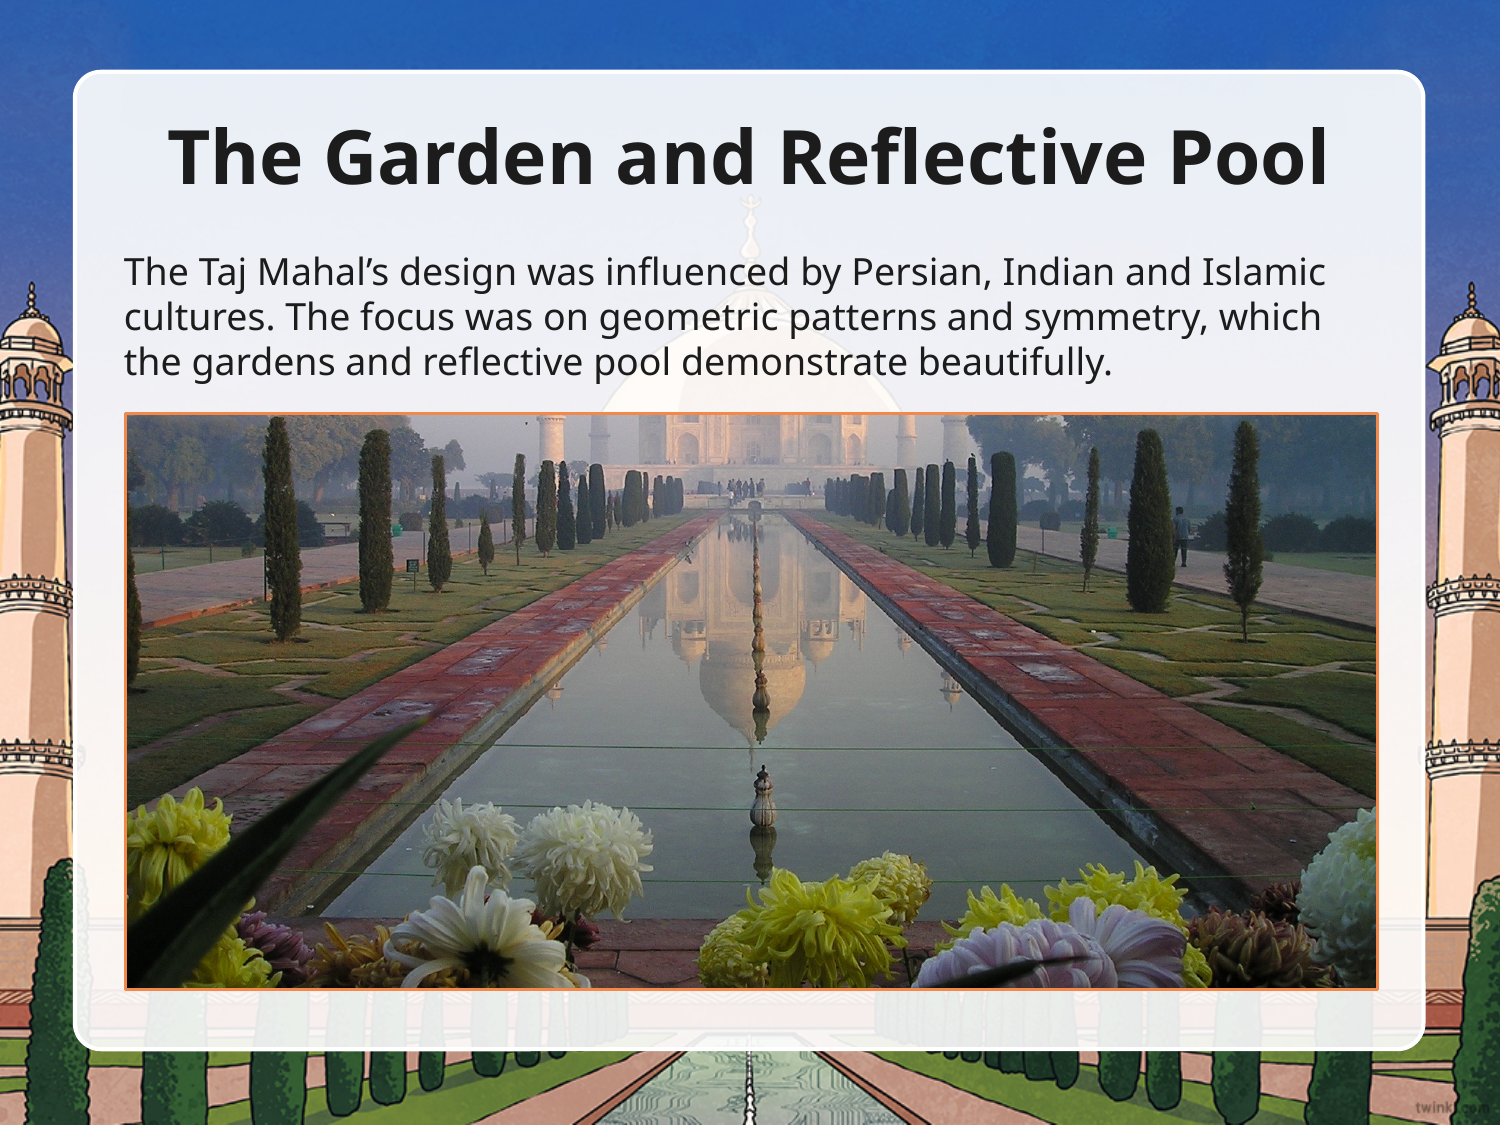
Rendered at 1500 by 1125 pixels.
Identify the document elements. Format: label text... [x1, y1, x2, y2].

text_box The Taj Mahal’s design was influenced by Persian, Indian and Islamic cultures. The focus was on geometric patterns and symmetry, which the gardens and reflective pool demonstrate beautifully. [123, 248, 1376, 384]
title The Garden and Reflective Pool [73, 76, 1426, 244]
picture [0, 0, 1500, 1125]
